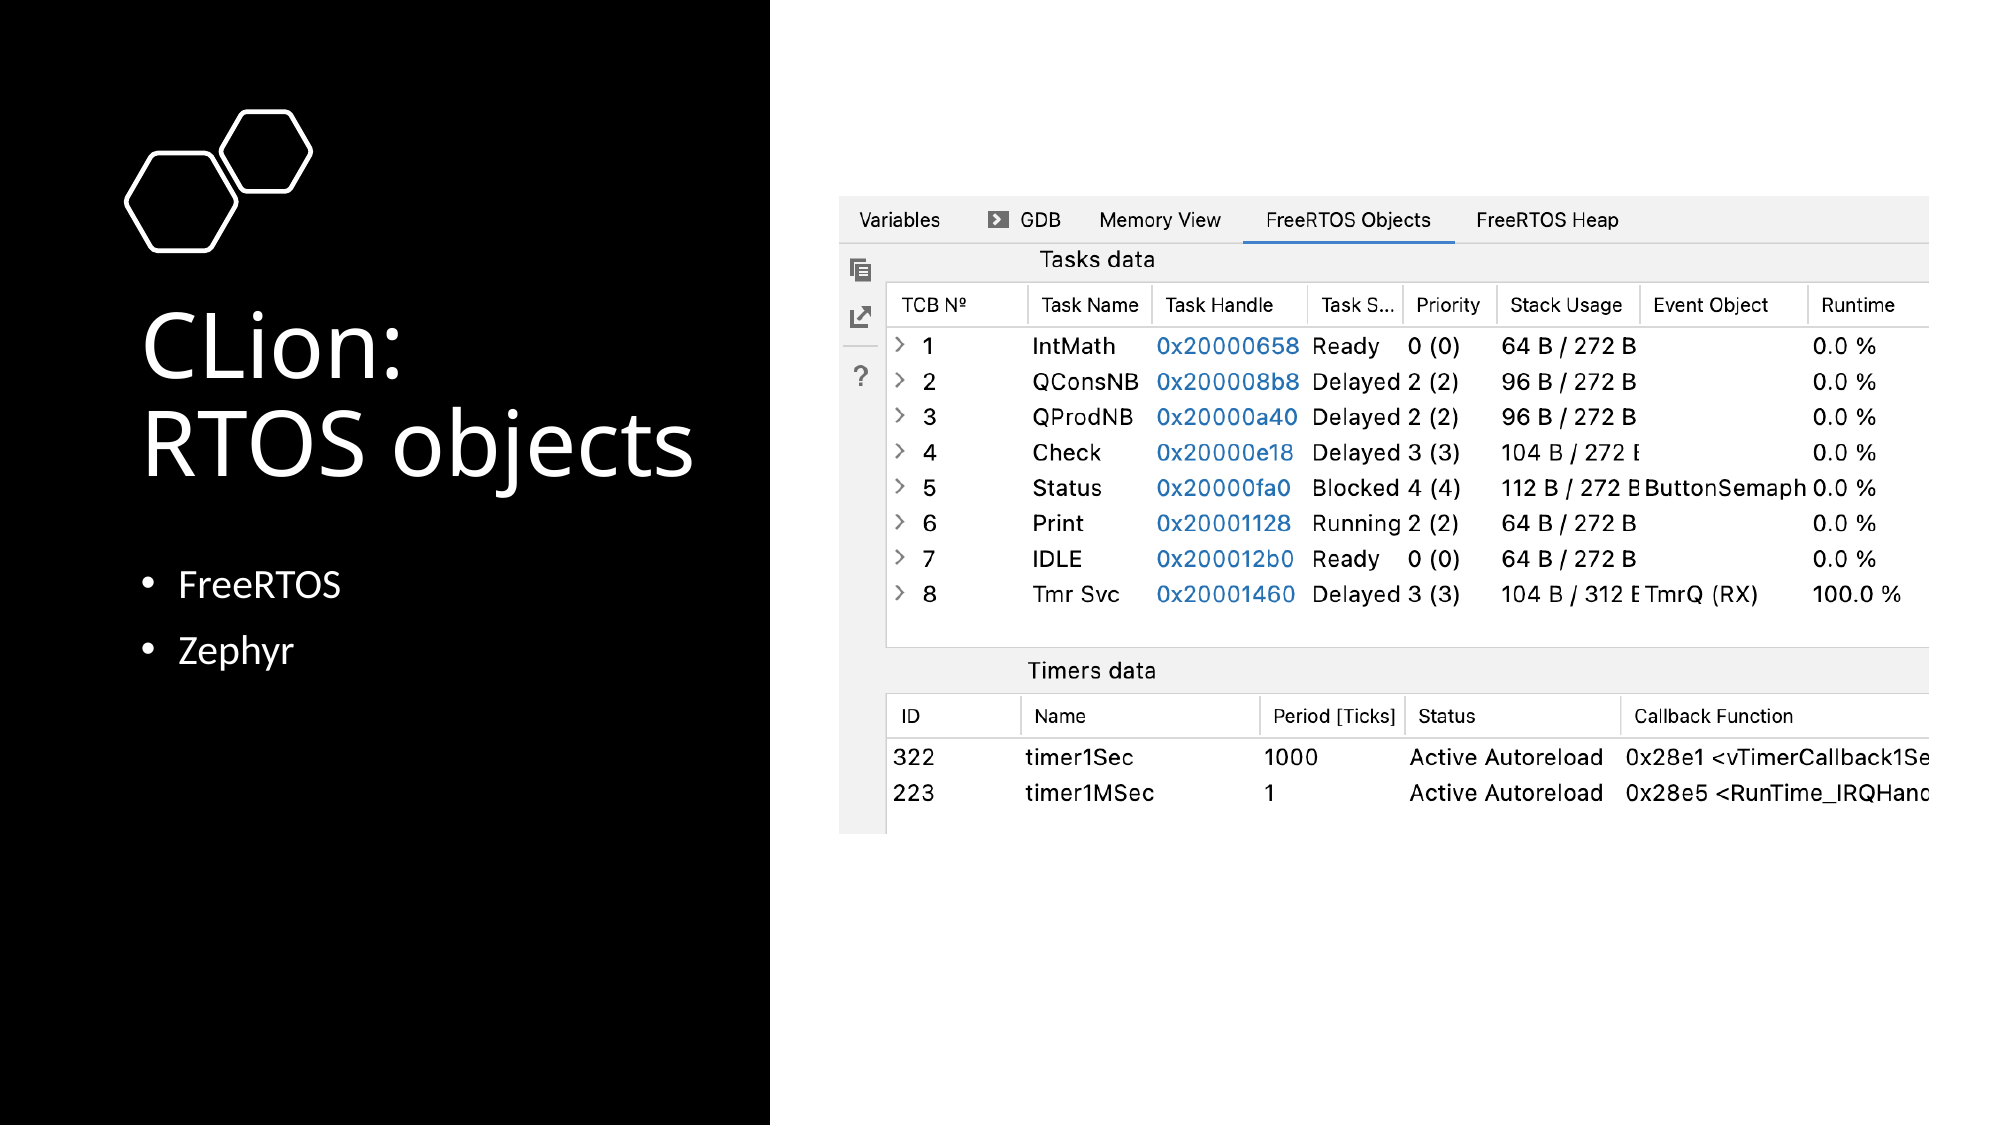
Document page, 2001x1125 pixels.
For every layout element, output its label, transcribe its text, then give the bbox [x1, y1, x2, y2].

text_box [0, 0, 771, 1125]
text_box [771, 0, 2000, 1125]
picture [839, 196, 1929, 834]
title CLion: RTOS objects [125, 292, 714, 533]
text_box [125, 111, 311, 251]
list FreeRTOS Zephyr [125, 554, 714, 1014]
